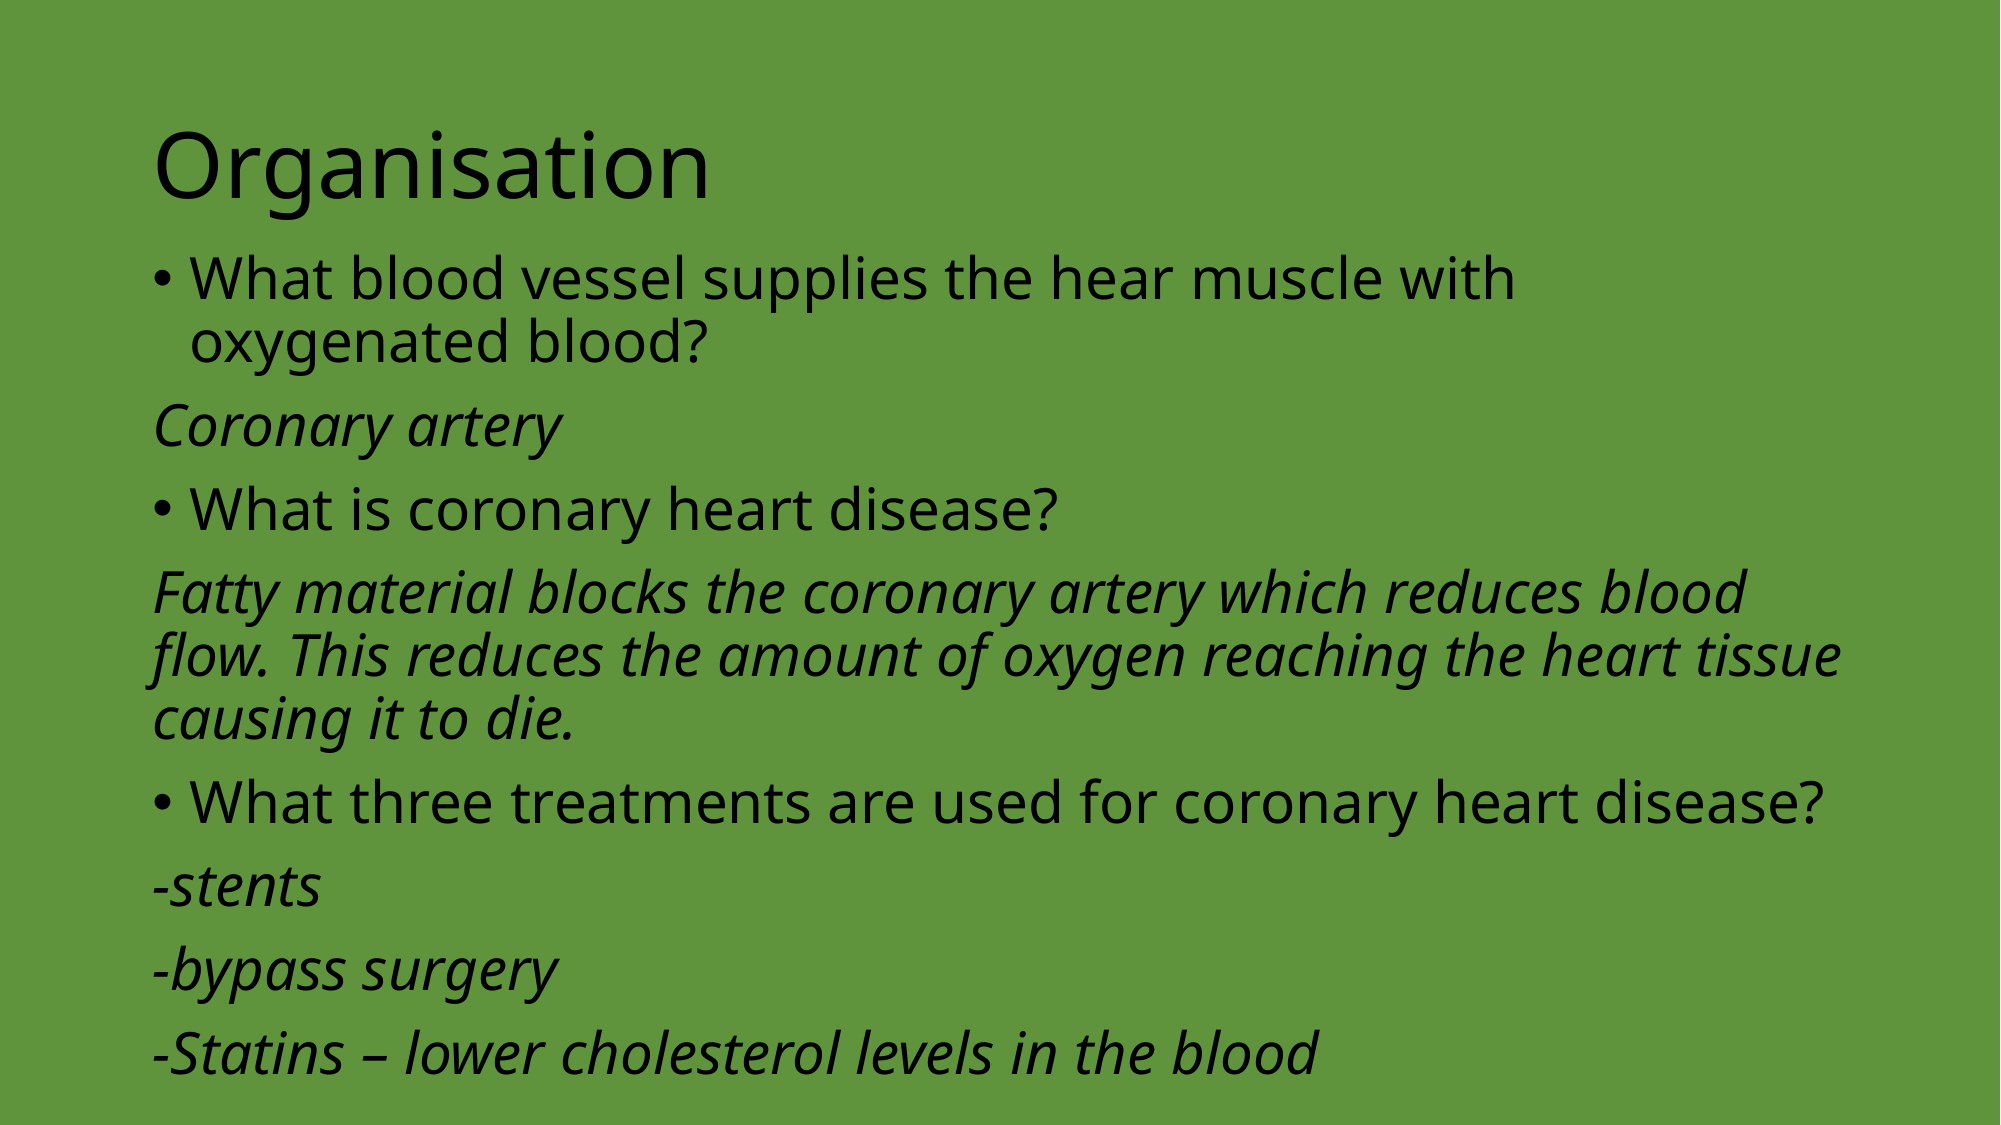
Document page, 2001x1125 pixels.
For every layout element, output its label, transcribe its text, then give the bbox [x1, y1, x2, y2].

list What blood vessel supplies the hear muscle with oxygenated blood? Coronary artery What is coronary heart disease? Fatty material blocks the coronary artery which reduces blood flow. This reduces the amount of oxygen reaching the heart tissue causing it to die. What three treatments are used for coronary heart disease? -stents -bypass surgery -Statins – lower cholesterol levels in the blood [137, 242, 1863, 1125]
title Organisation [137, 59, 1863, 242]
